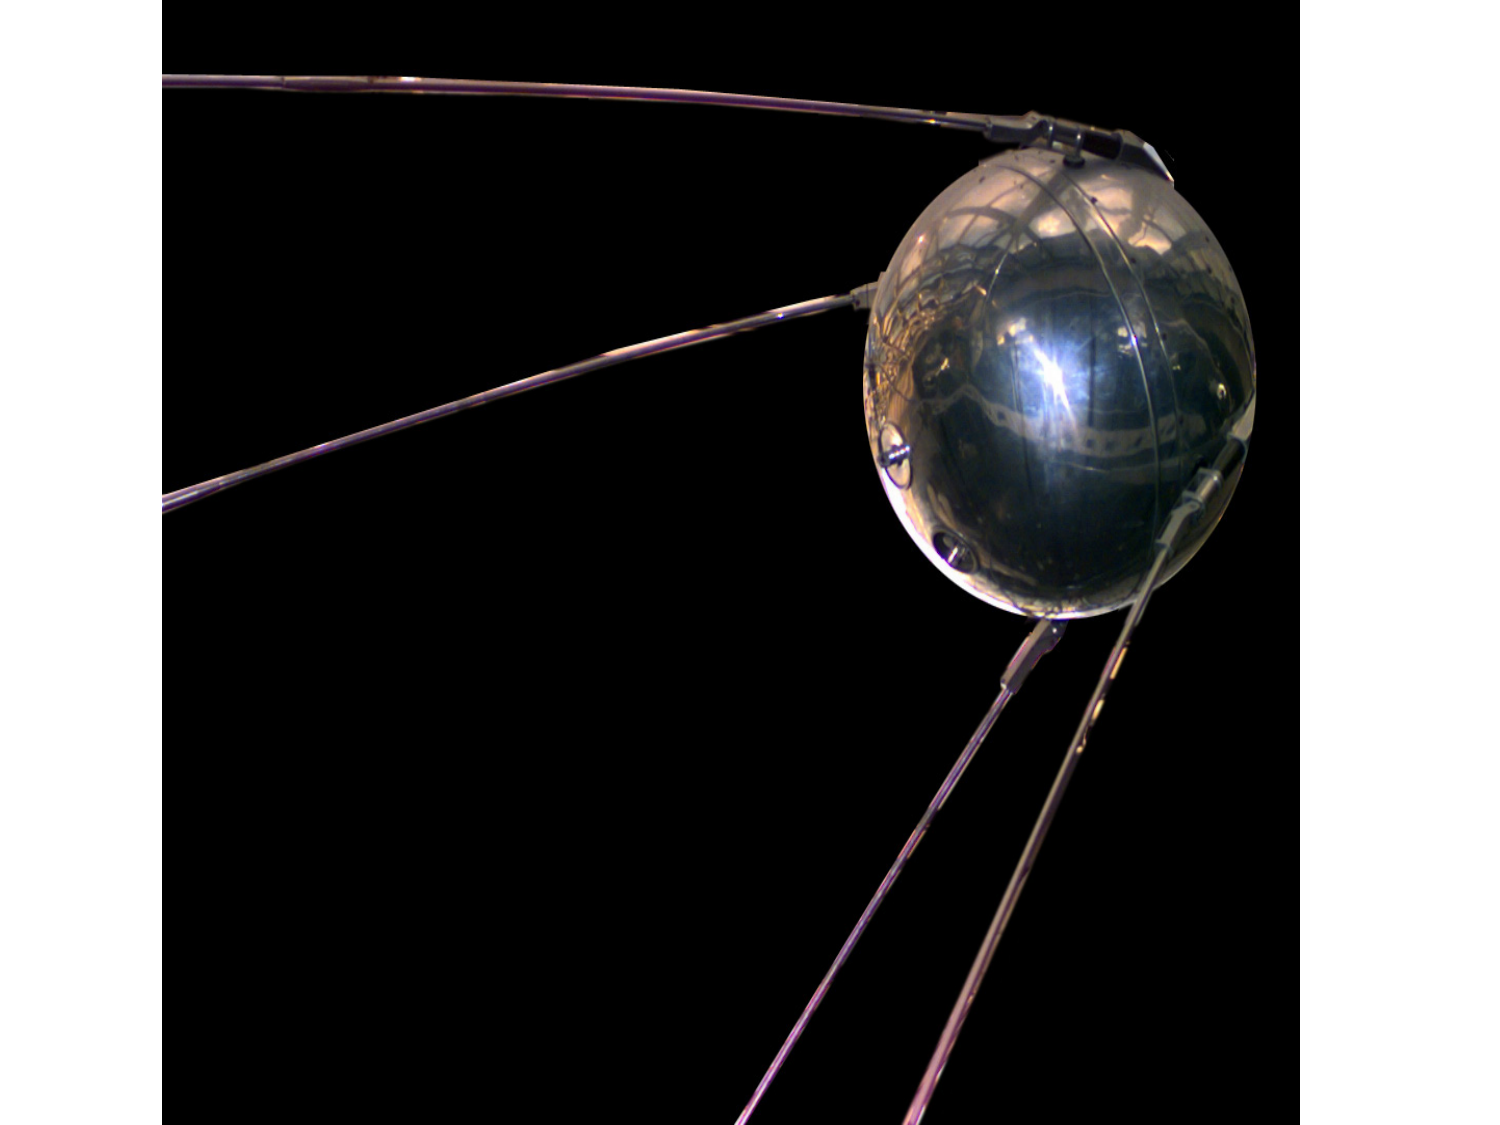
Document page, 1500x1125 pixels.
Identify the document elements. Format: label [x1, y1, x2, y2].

picture [162, 0, 1301, 1125]
